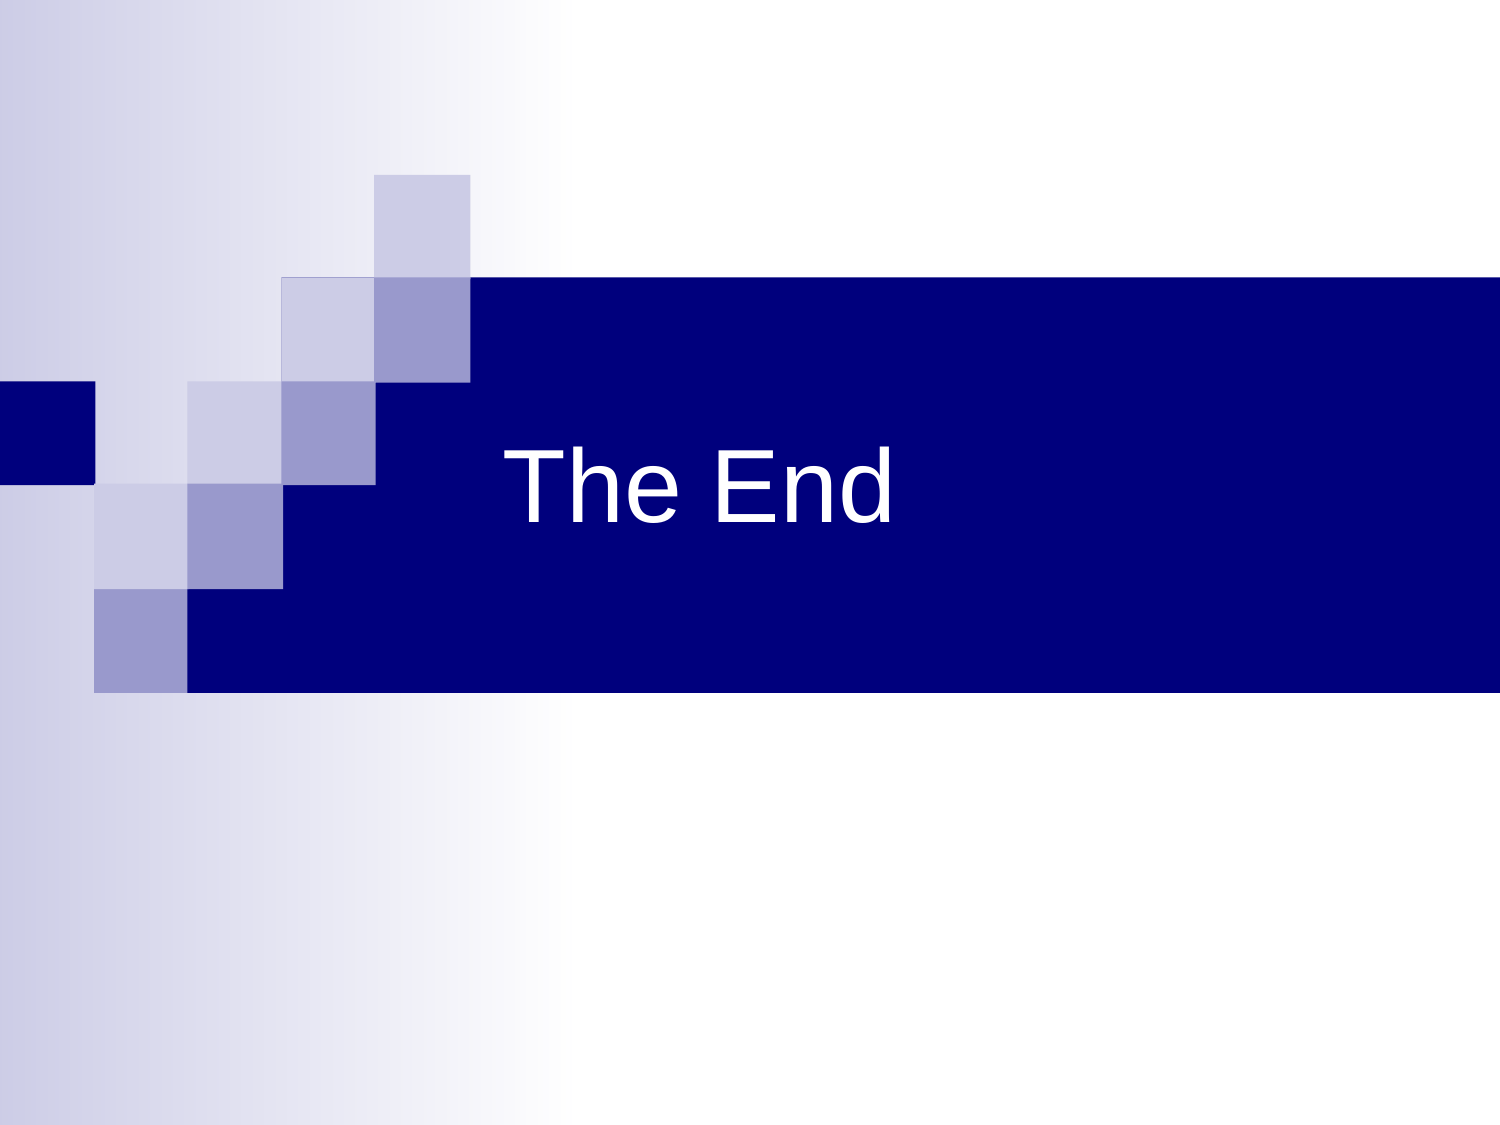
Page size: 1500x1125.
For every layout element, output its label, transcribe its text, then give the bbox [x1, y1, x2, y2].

title The End [487, 299, 1475, 663]
